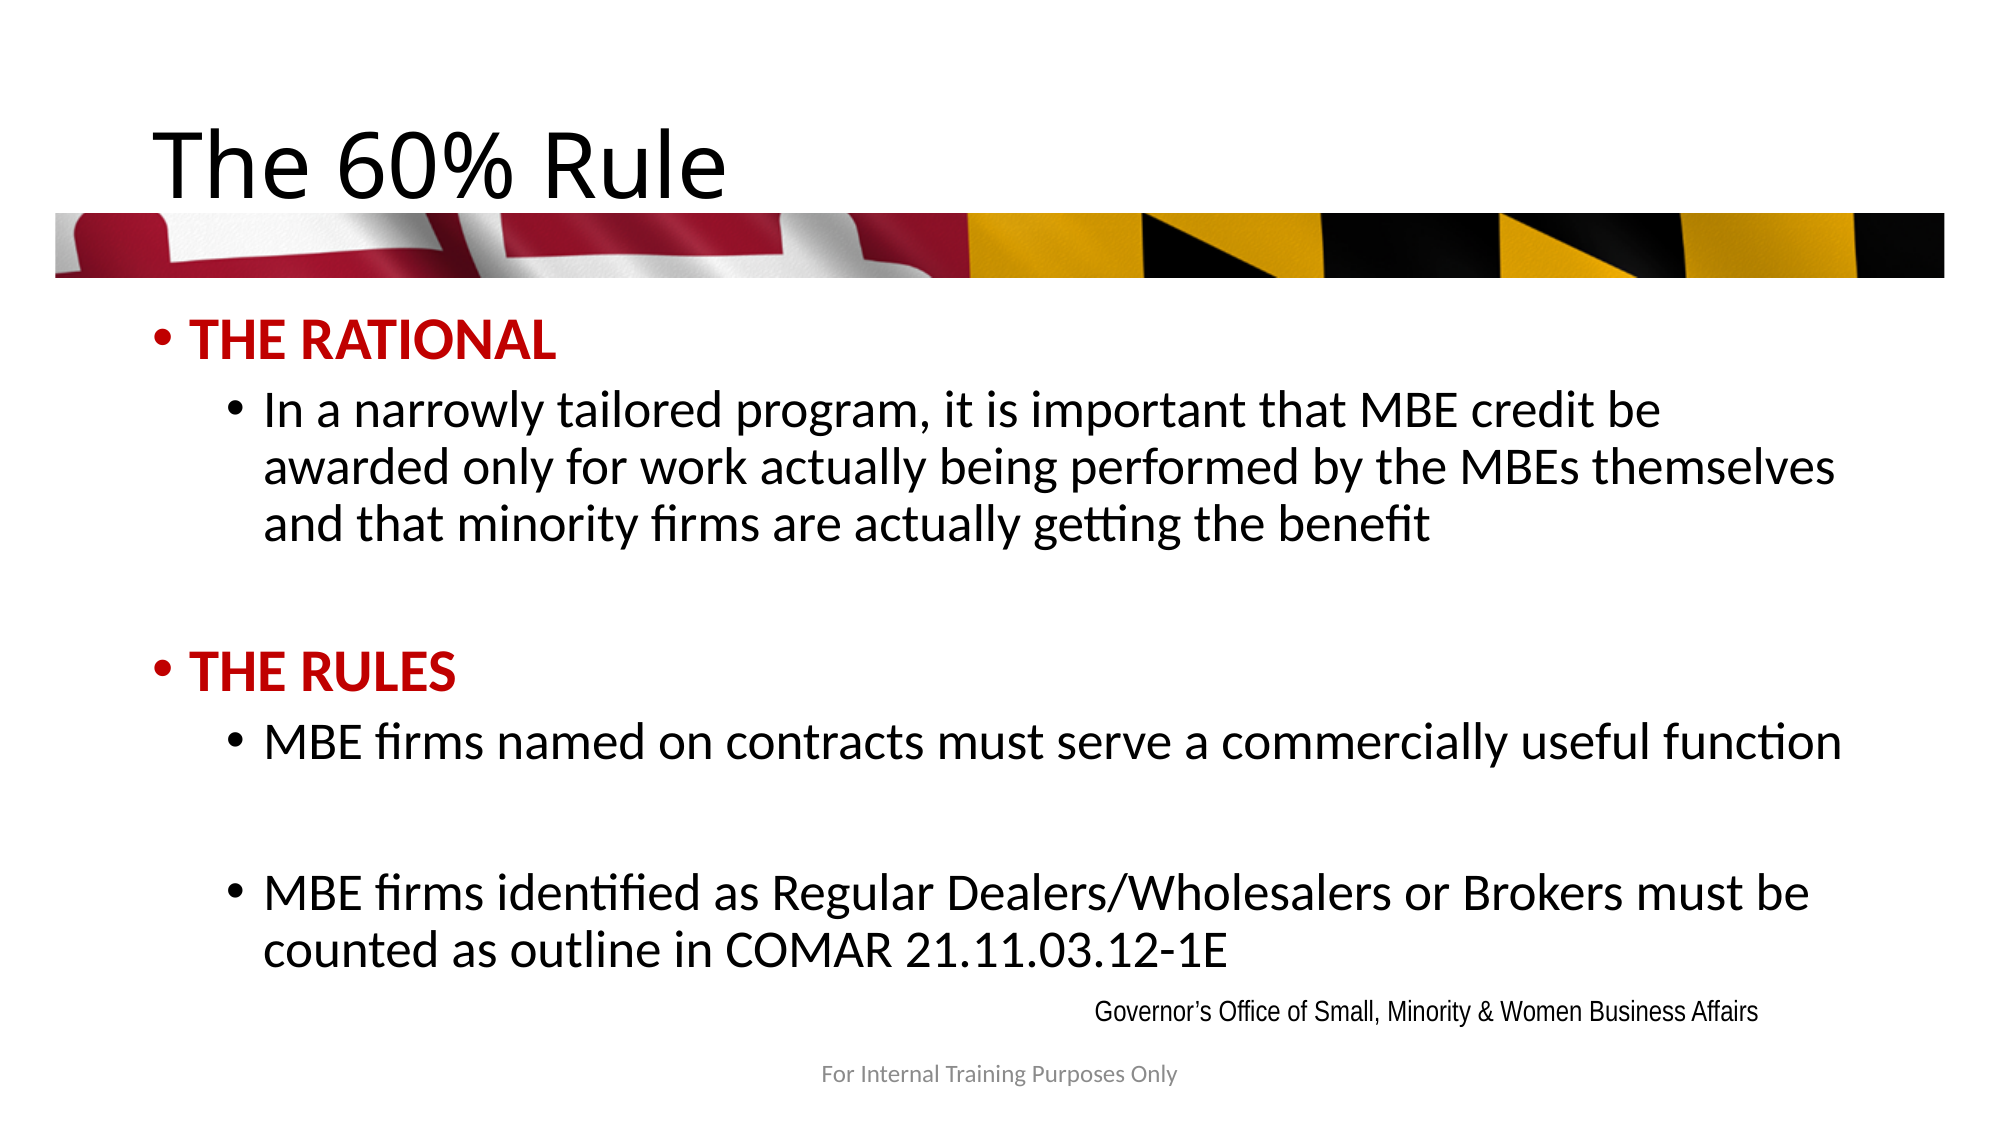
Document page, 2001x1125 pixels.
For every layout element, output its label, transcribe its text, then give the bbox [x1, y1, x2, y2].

text_box Governor’s Office of Small, Minority & Women Business Affairs [1079, 984, 1787, 1035]
title The 60% Rule [137, 59, 1863, 213]
list THE RATIONAL In a narrowly tailored program, it is important that MBE credit be awarded only for work actually being performed by the MBEs themselves and that minority firms are actually getting the benefit THE RULES MBE firms named on contracts must serve a commercially useful function MBE firms identified as Regular Dealers/Wholesalers or Brokers must be counted as outline in COMAR 21.11.03.12-1E [137, 299, 1863, 1014]
picture [55, 213, 1945, 278]
footer For Internal Training Purposes Only [662, 1042, 1338, 1103]
